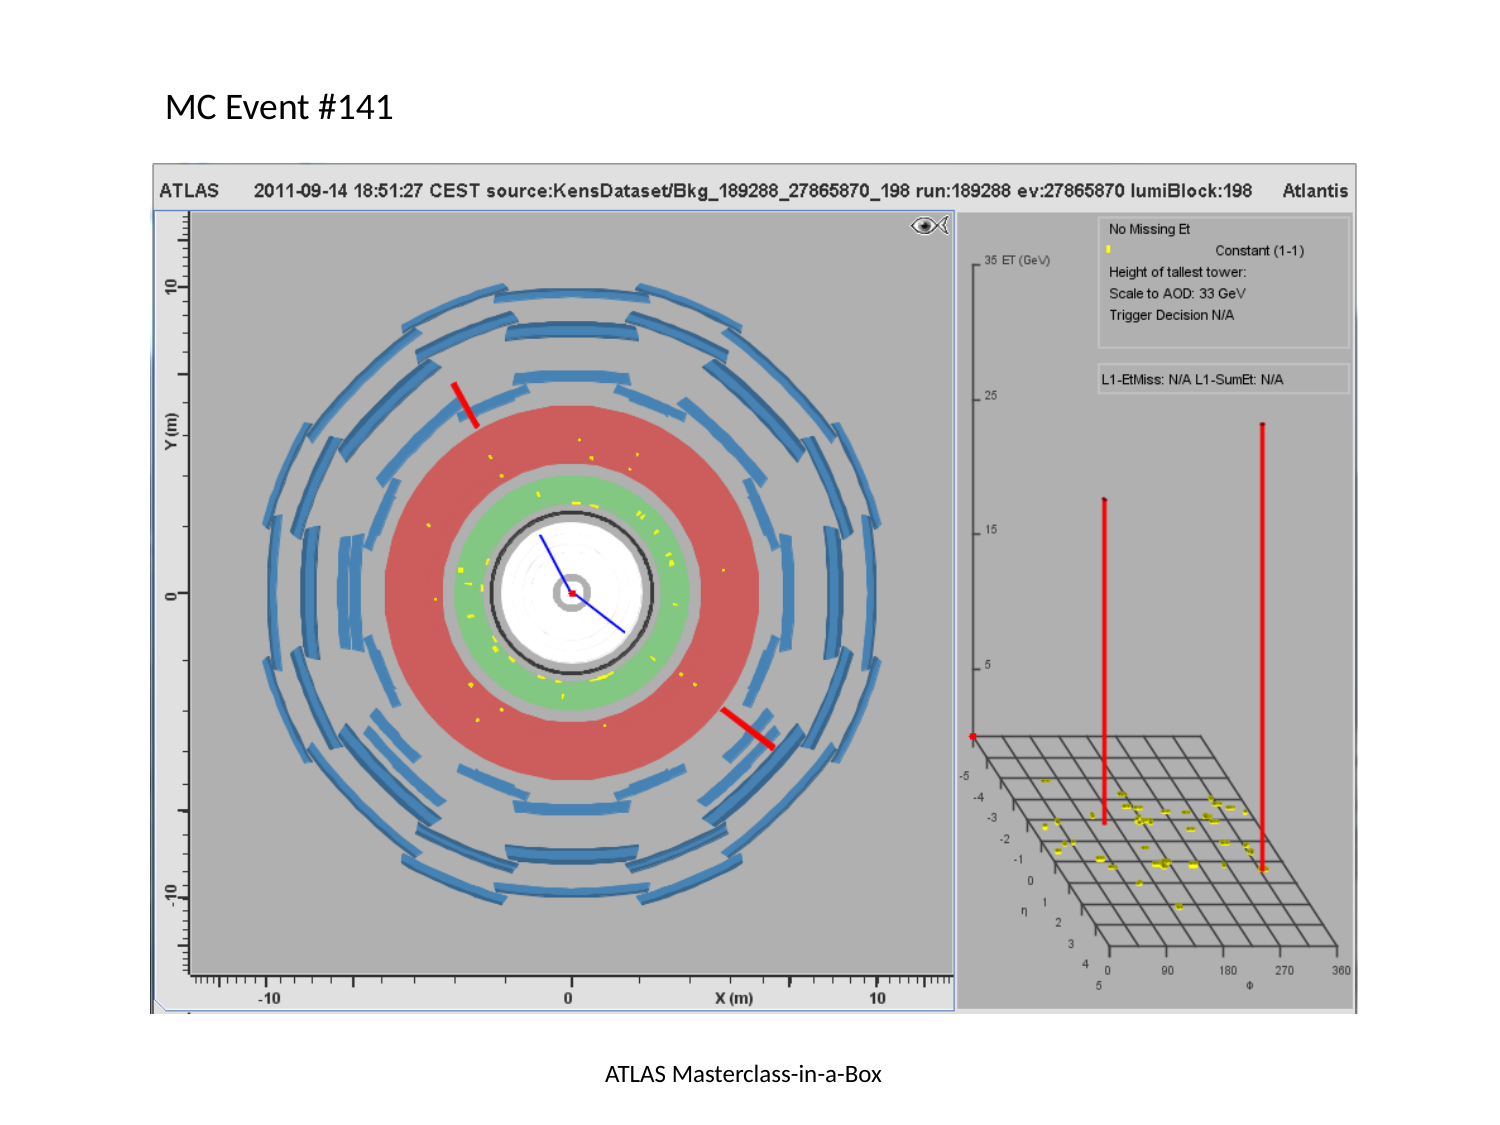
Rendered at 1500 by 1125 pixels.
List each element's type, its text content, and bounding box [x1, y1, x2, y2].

text_box MC Event #141 [149, 74, 463, 135]
picture [149, 162, 1359, 1015]
